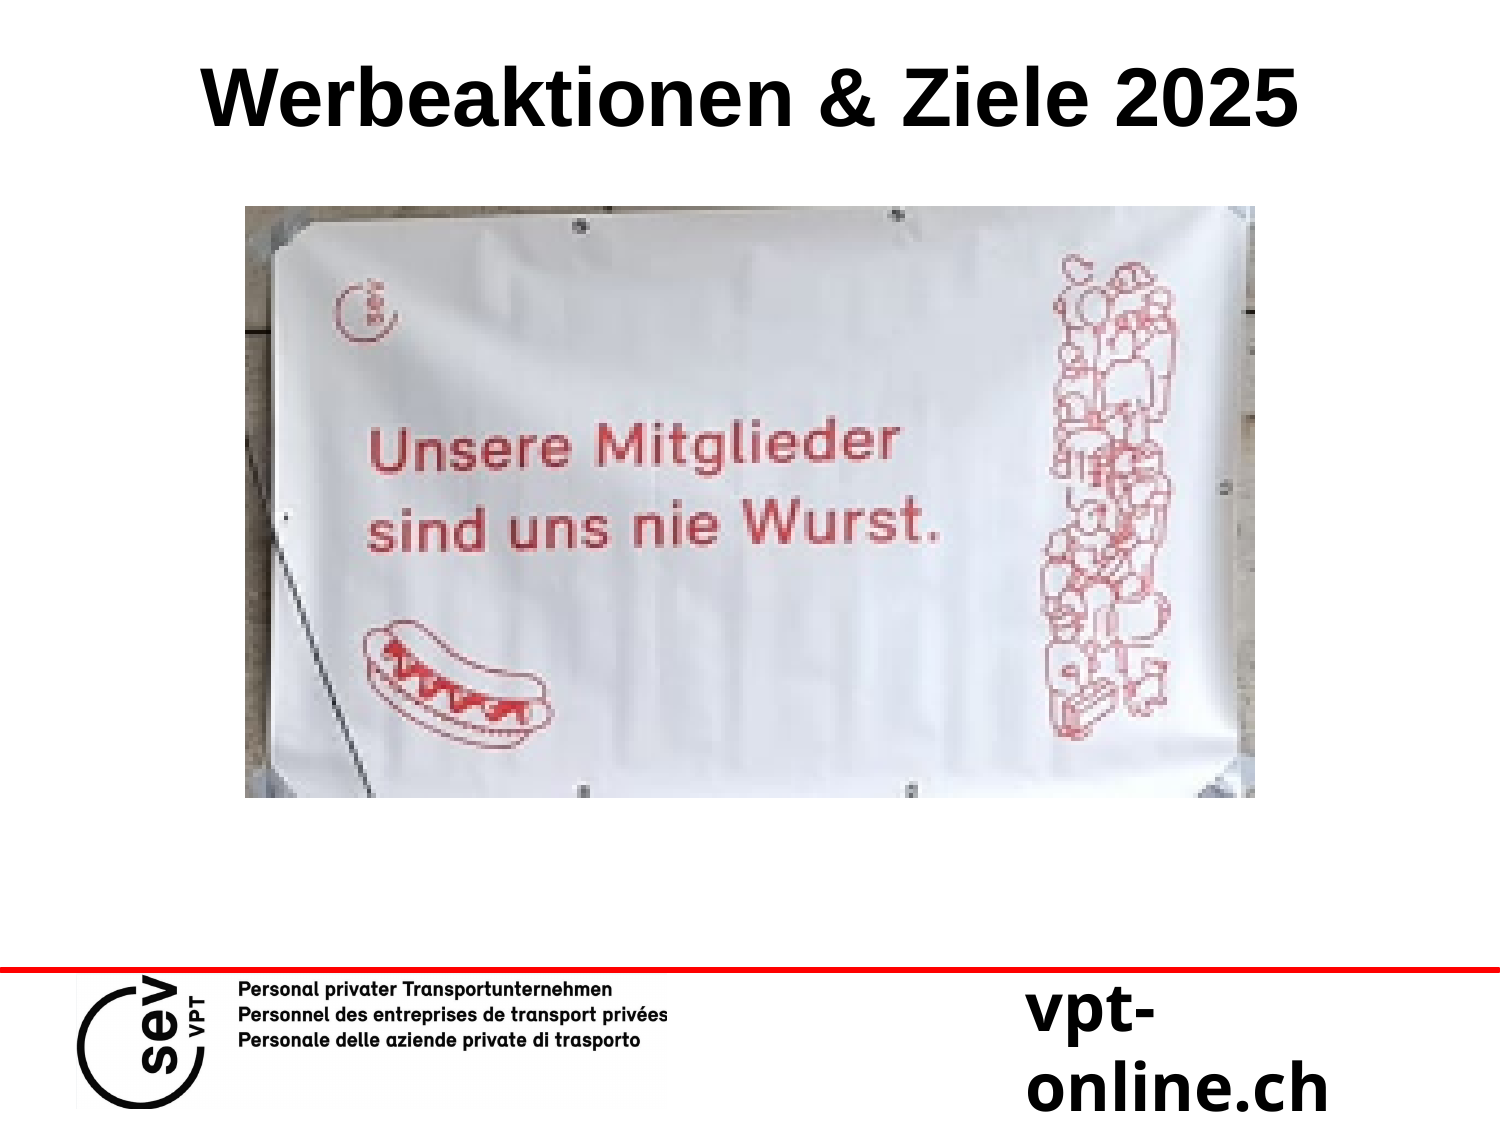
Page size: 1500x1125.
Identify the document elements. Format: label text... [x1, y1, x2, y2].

text_box vpt-online.ch [1010, 956, 1425, 1125]
text_box [0, 967, 1010, 973]
text_box [1425, 967, 1500, 973]
picture [75, 972, 667, 1110]
picture [244, 206, 1256, 798]
text_box Werbeaktionen & Ziele 2025 [174, 35, 1326, 151]
